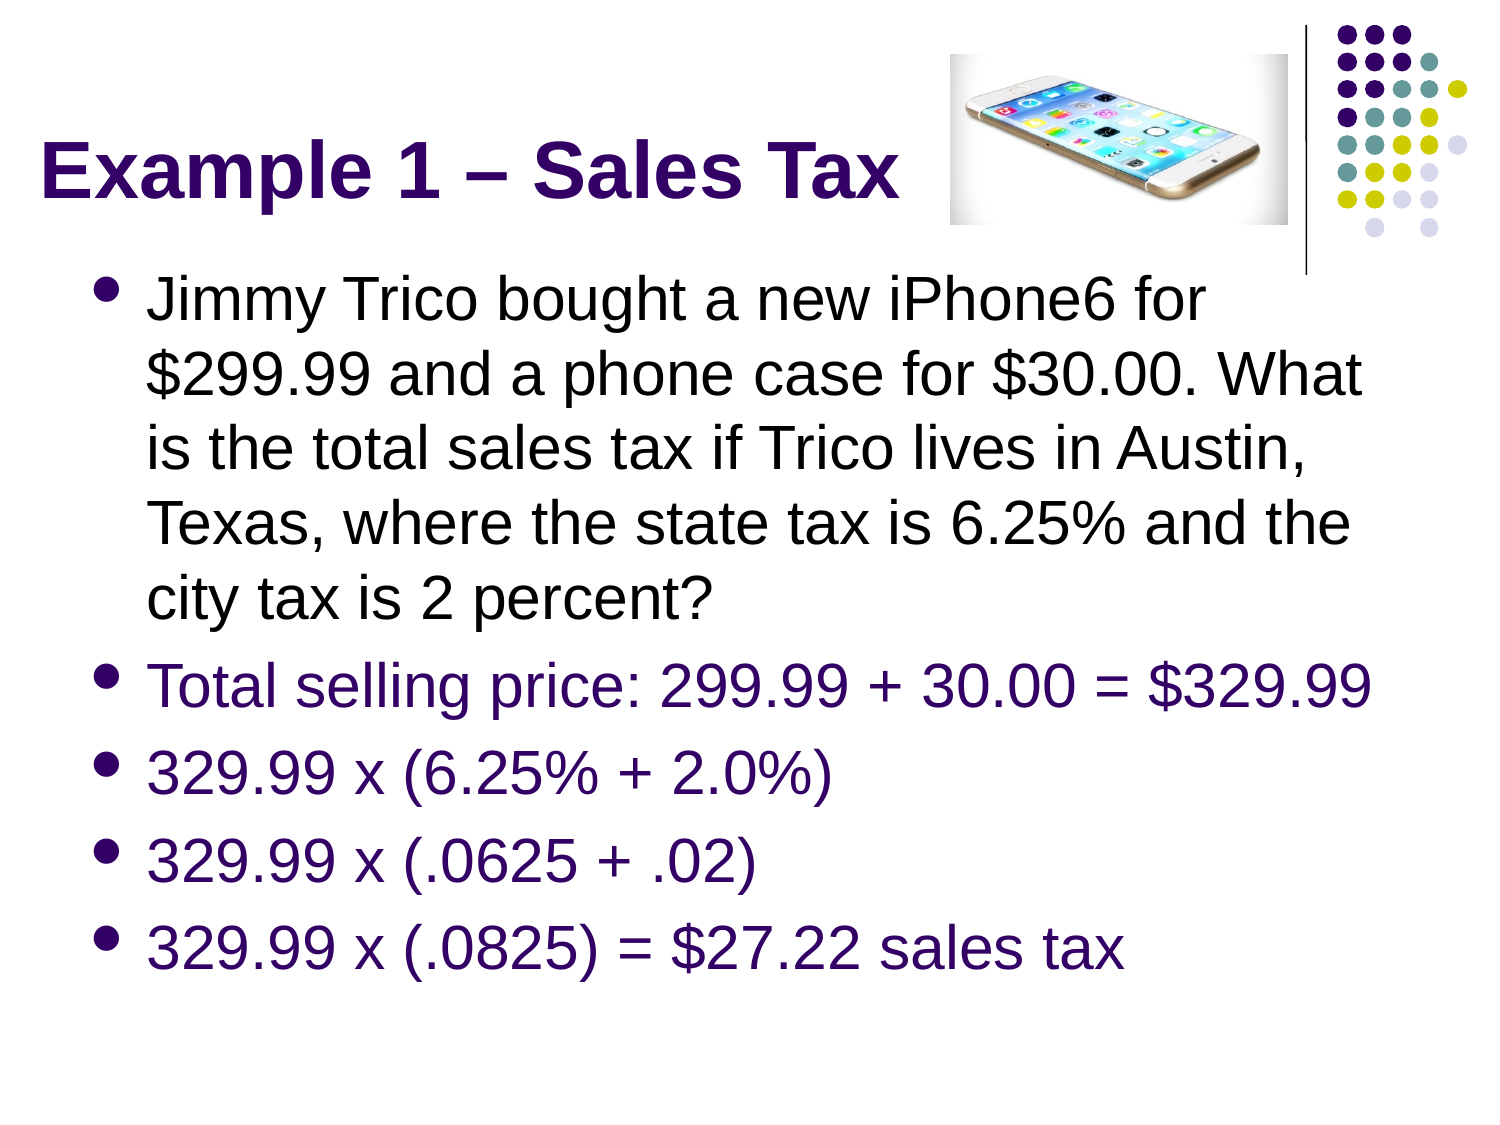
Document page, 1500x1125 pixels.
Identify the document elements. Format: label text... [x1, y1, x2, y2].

picture [949, 53, 1288, 226]
list Jimmy Trico bought a new iPhone6 for $299.99 and a phone case for $30.00. What is the total sales tax if Trico lives in Austin, Texas, where the state tax is 6.25% and the city tax is 2 percent? Total selling price: 299.99 + 30.00 = $329.99 329.99 x (6.25% + 2.0%) 329.99 x (.0625 + .02) 329.99 x (.0825) = $27.22 sales tax [75, 249, 1425, 1088]
title Example 1 – Sales Tax [24, 10, 1263, 223]
